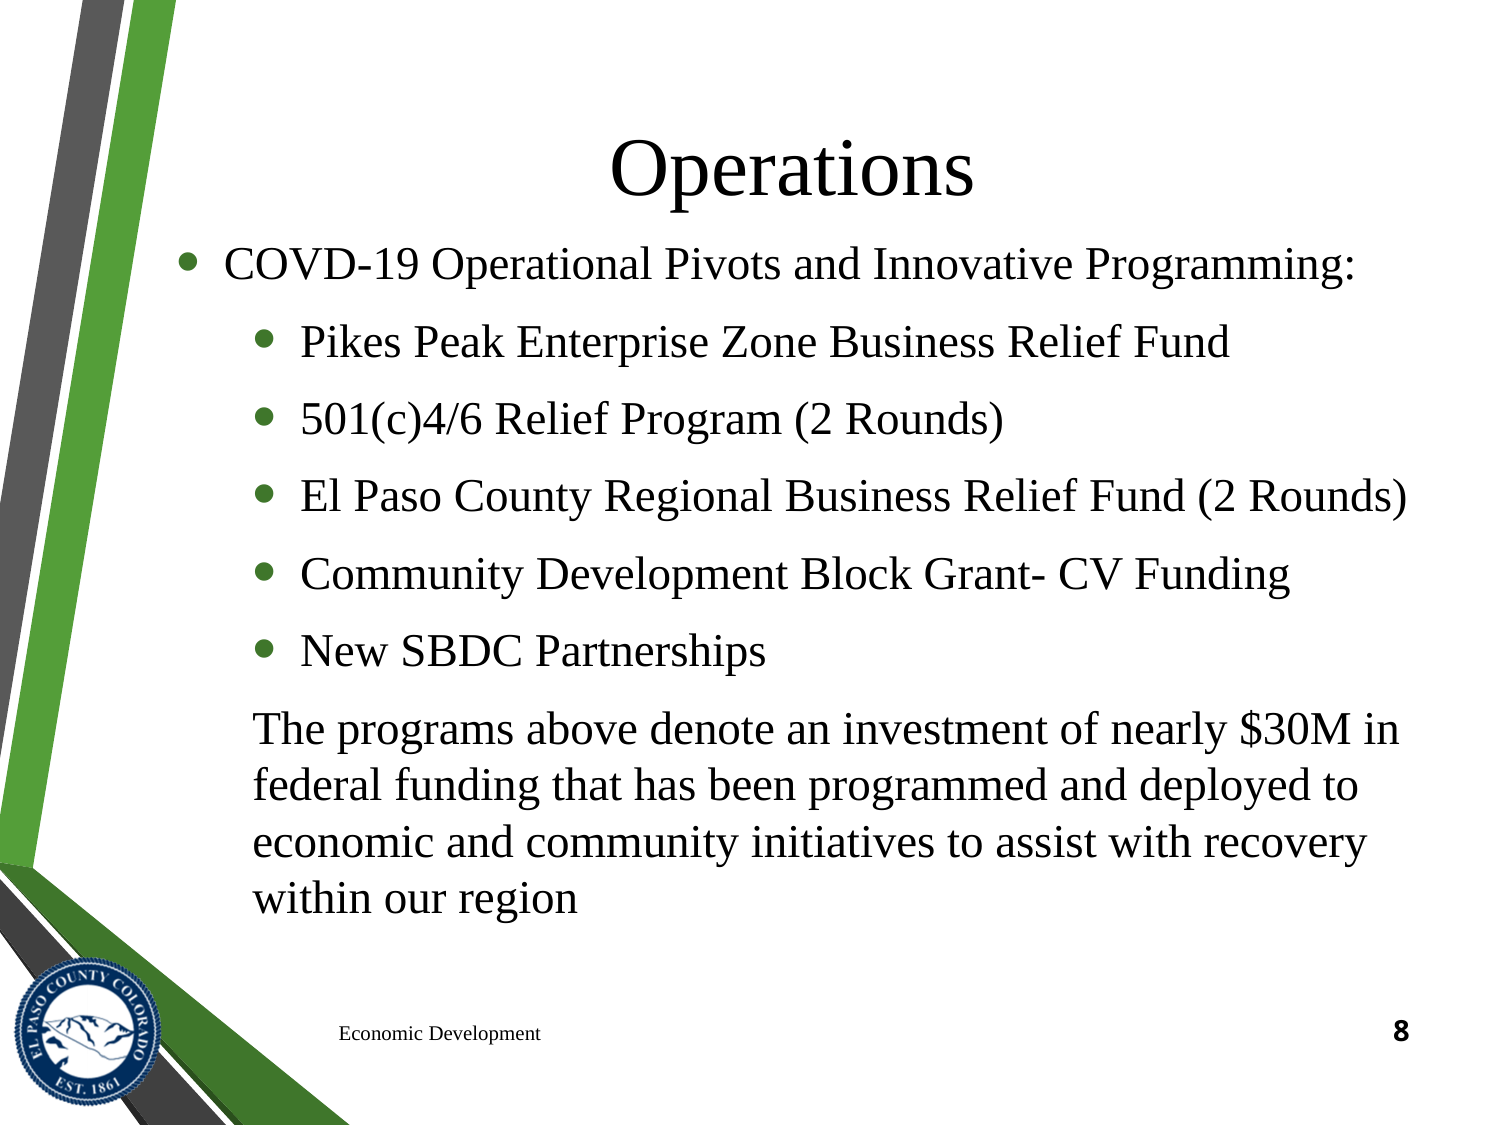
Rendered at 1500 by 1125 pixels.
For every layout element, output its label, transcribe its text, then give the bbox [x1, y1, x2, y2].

title Operations [161, 75, 1425, 224]
footer Economic Development [323, 1001, 1196, 1062]
slide_number 8 [1354, 1001, 1425, 1062]
list COVD-19 Operational Pivots and Innovative Programming: Pikes Peak Enterprise Zone Business Relief Fund 501(c)4/6 Relief Program (2 Rounds) El Paso County Regional Business Relief Fund (2 Rounds) Community Development Block Grant- CV Funding New SBDC Partnerships The programs above denote an investment of nearly $30M in federal funding that has been programmed and deployed to economic and community initiatives to assist with recovery within our region [161, 224, 1425, 985]
picture [13, 956, 162, 1108]
